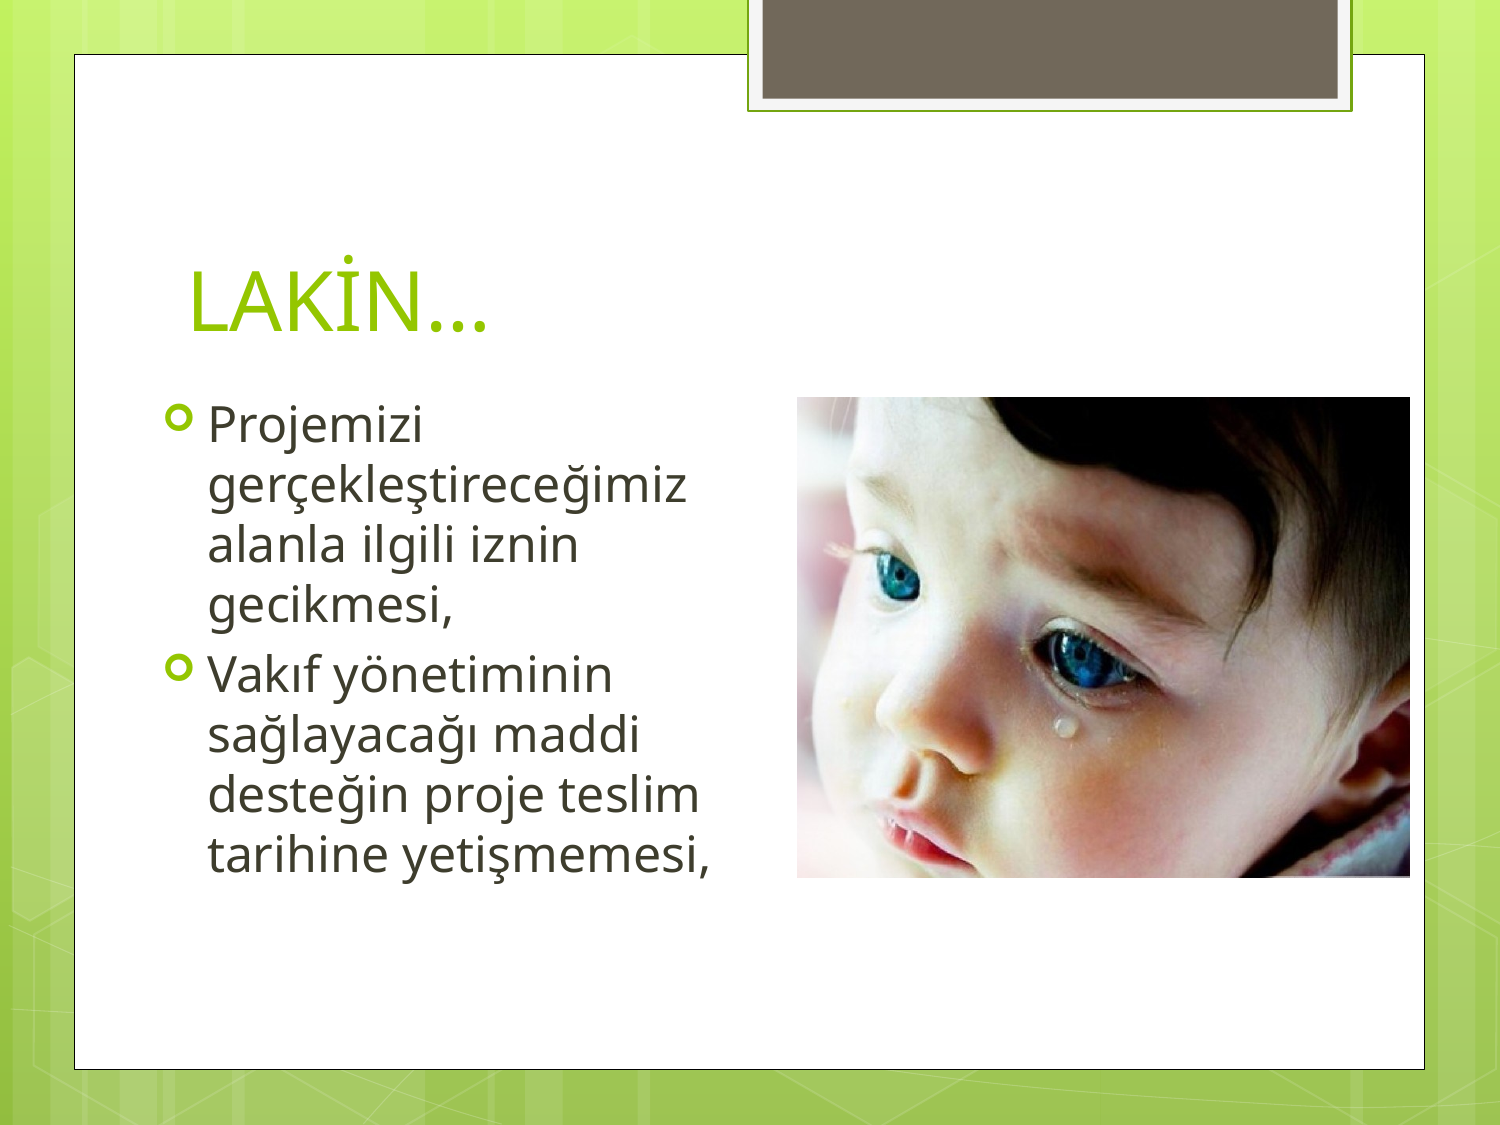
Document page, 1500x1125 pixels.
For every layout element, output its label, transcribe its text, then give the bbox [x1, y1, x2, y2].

picture [796, 396, 1411, 879]
title LAKİN… [171, 168, 1324, 357]
list Projemizi gerçekleştireceğimiz alanla ilgili iznin gecikmesi, Vakıf yönetiminin sağlayacağı maddi desteğin proje teslim tarihine yetişmemesi, [135, 385, 845, 1024]
